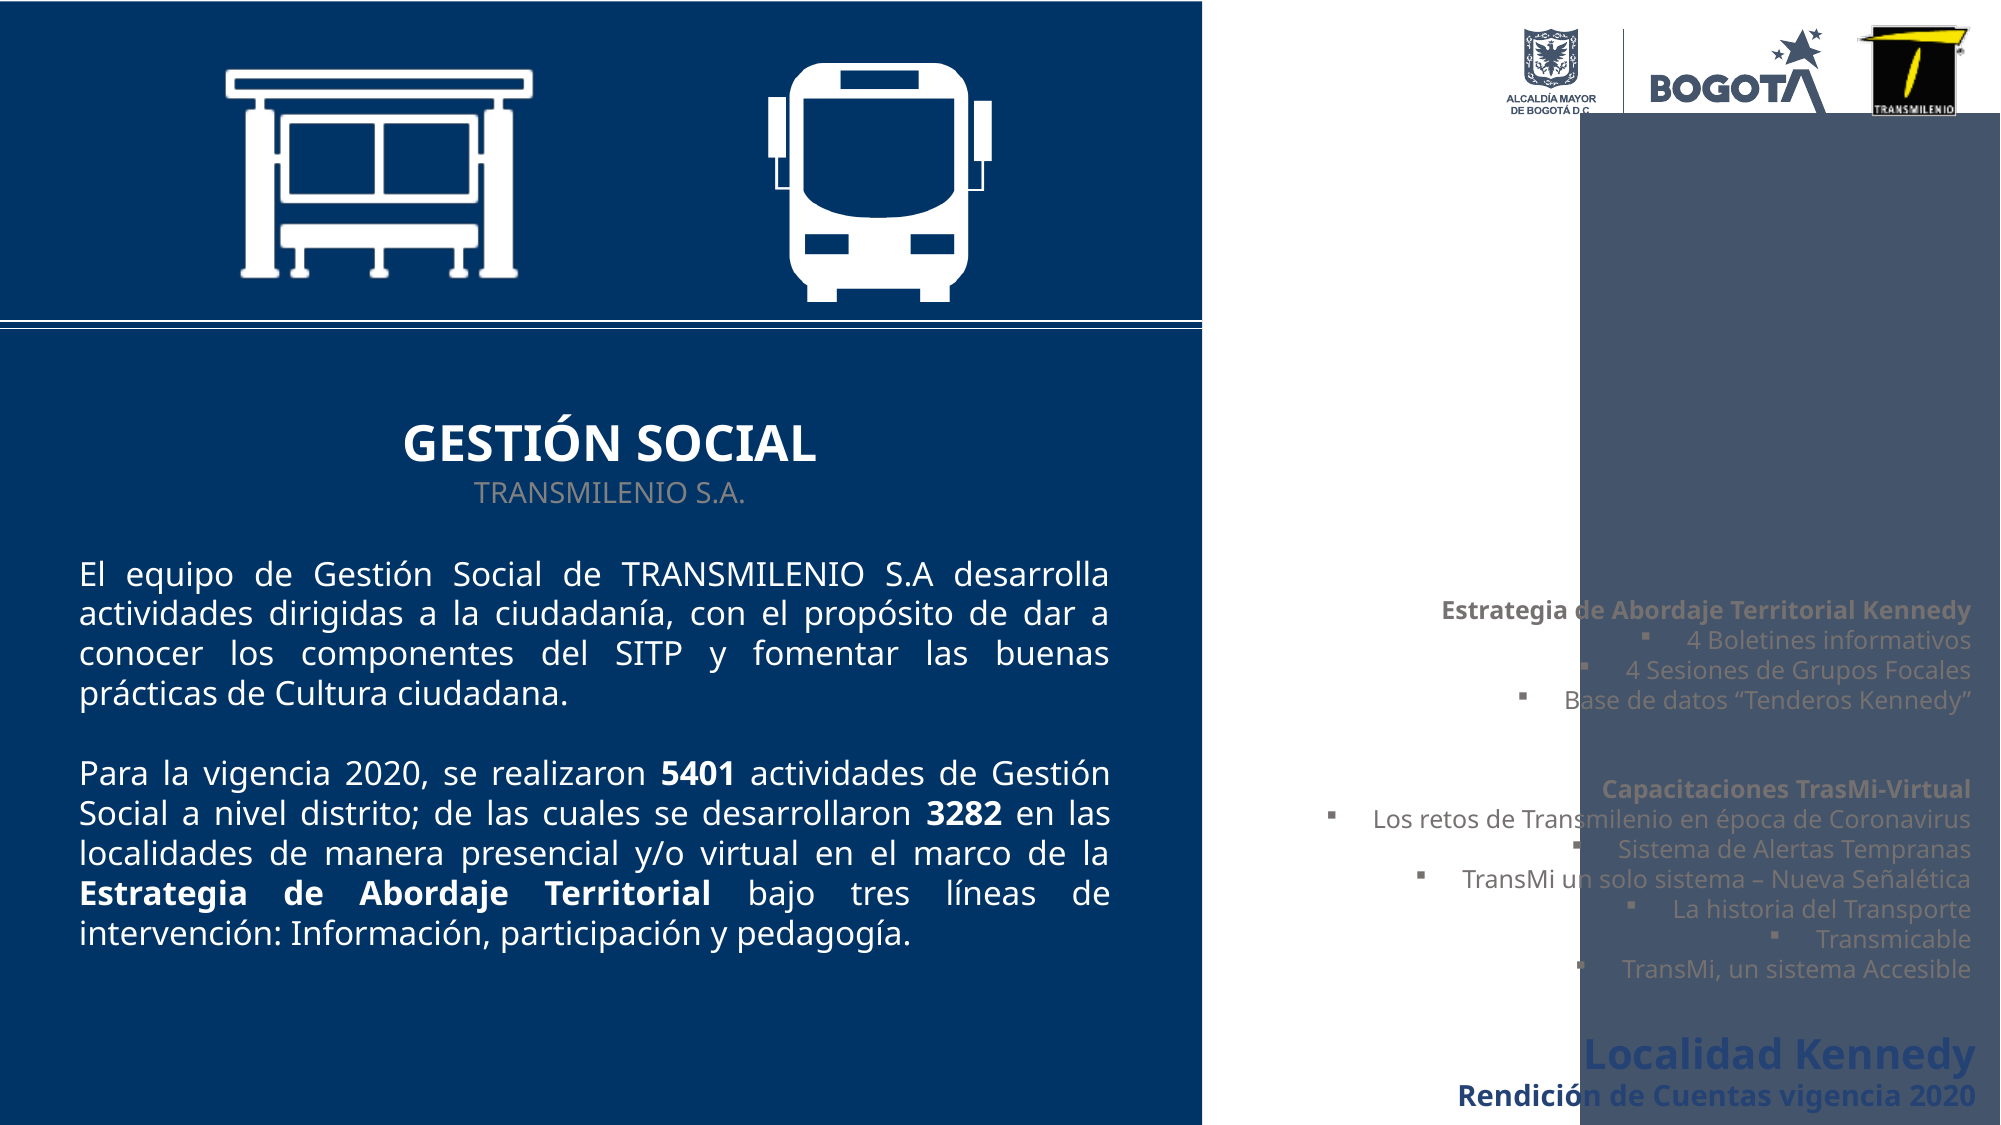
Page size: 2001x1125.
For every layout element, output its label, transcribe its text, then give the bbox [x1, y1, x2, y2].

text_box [1506, 28, 1825, 115]
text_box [146, 403, 1075, 518]
text_box [0, 0, 1203, 320]
picture [760, 63, 999, 302]
picture [1856, 21, 1971, 120]
text_box El equipo de Gestión Social de TRANSMILENIO S.A desarrolla actividades dirigidas a la ciudadanía, con el propósito de dar a conocer los componentes del SITP y fomentar las buenas prácticas de Cultura ciudadana. Para la vigencia 2020, se realizaron 5401 actividades de Gestión Social a nivel distrito; de las cuales se desarrollaron 3282 en las localidades de manera presencial y/o virtual en el marco de la Estrategia de Abordaje Territorial bajo tres líneas de intervención: Información, participación y pedagogía. [63, 545, 1127, 960]
text_box [0, 329, 1203, 1125]
text_box Estrategia de Abordaje Territorial Kennedy 4 Boletines informativos 4 Sesiones de Grupos Focales Base de datos “Tenderos Kennedy” Capacitaciones TrasMi-Virtual Los retos de Transmilenio en época de Coronavirus Sistema de Alertas Tempranas TransMi un solo sistema – Nueva Señalética La historia del Transporte Transmicable TransMi, un sistema Accesible [1109, 586, 1987, 991]
text_box Localidad Kennedy Rendición de Cuentas vigencia 2020 [1442, 1020, 1992, 1120]
text_box [0, 322, 1203, 328]
picture [221, 5, 539, 320]
